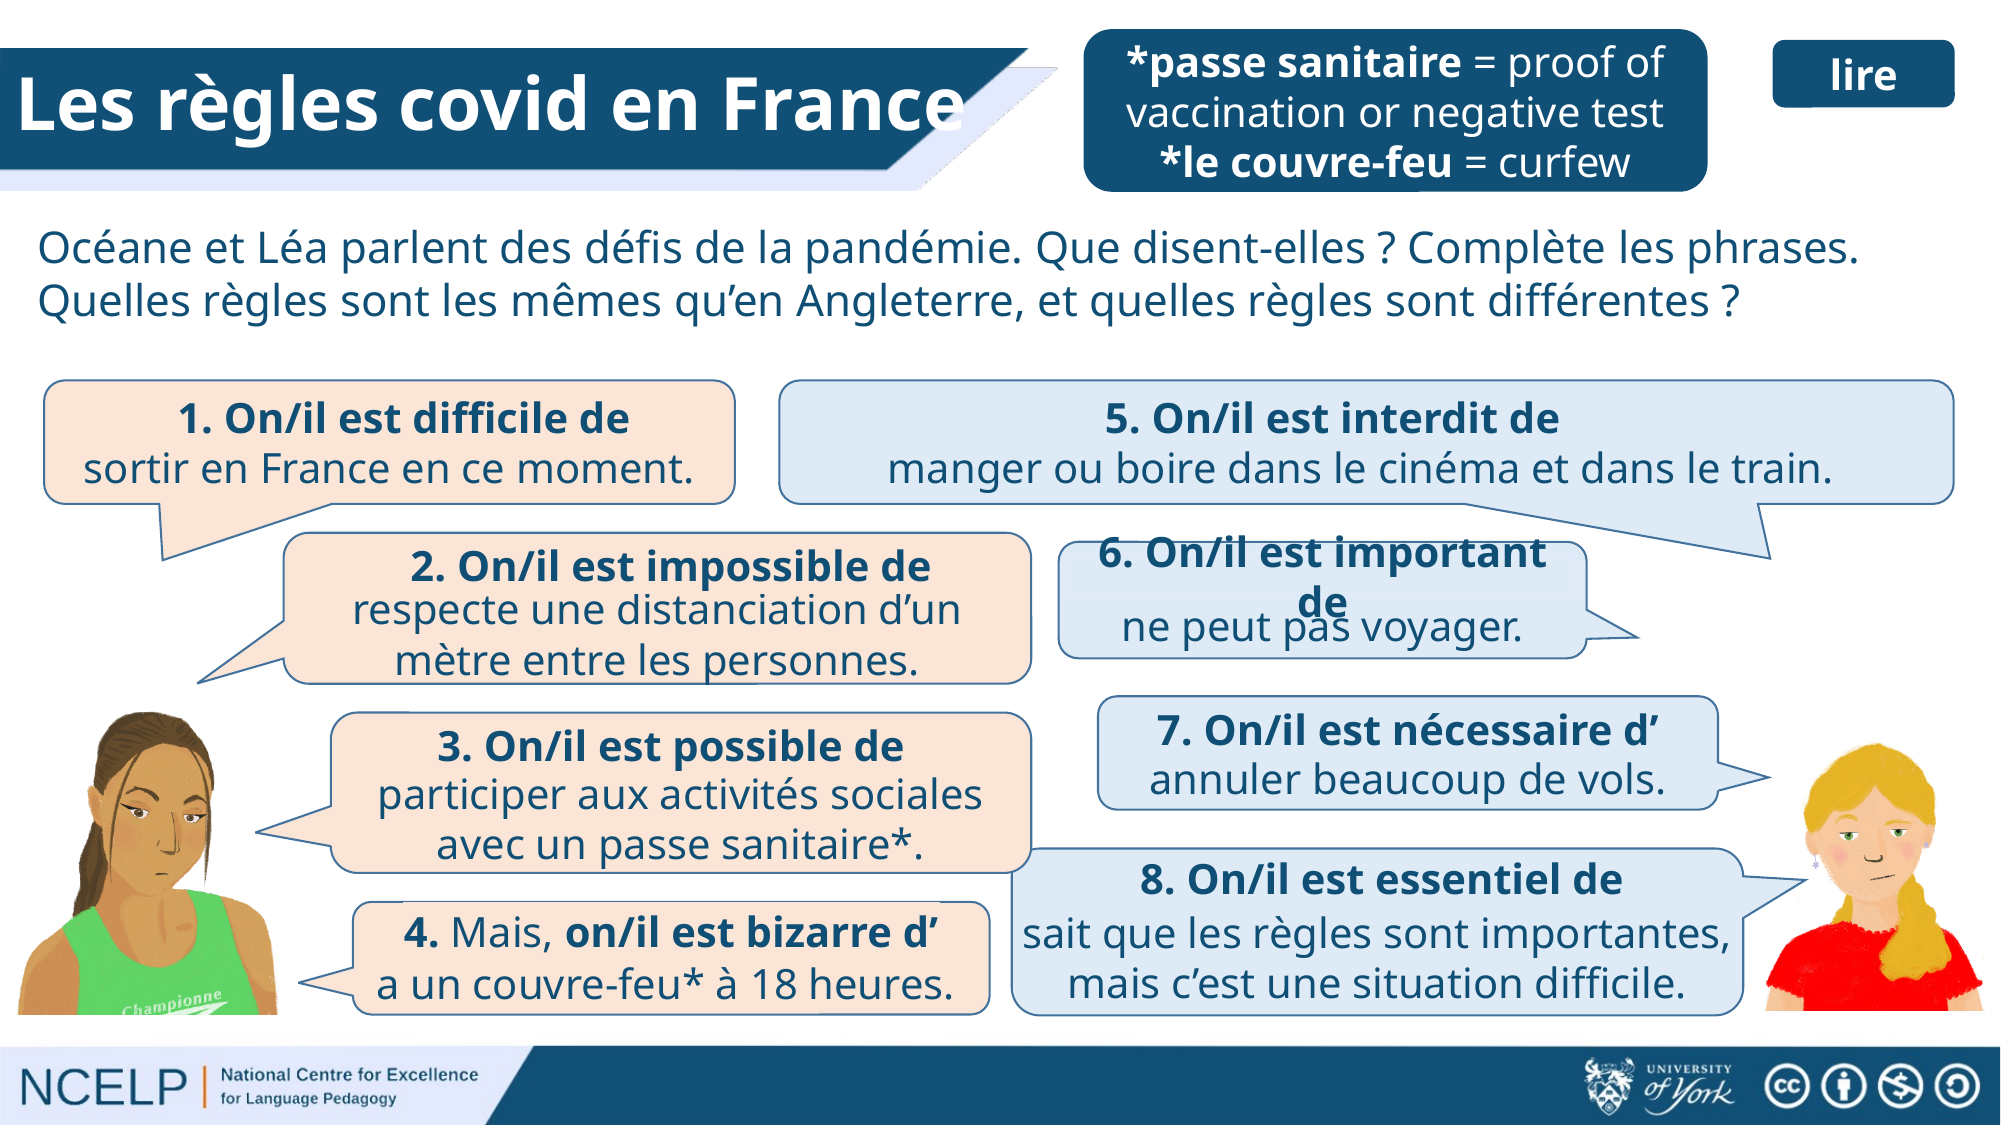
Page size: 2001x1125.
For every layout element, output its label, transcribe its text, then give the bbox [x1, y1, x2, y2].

text_box 7. Il est nécessaire d’ annuler beaucoup de vols. [1096, 695, 1676, 811]
text_box 6. On/il est important de [1068, 552, 1577, 599]
text_box 8. On sait que les règles sont importantes, mais c’est une situation difficile. [1010, 847, 1733, 1017]
text_box 4. Mais, on/il est bizarre d’ [403, 902, 940, 960]
text_box 2. On/il est impossible de [388, 534, 954, 594]
text_box 1. On/il est difficile de [151, 386, 657, 447]
text_box On respecte une distanciation d’un mètre entre les personnes. [238, 531, 1033, 685]
text_box 6. On ne peut pas voyager. [1057, 540, 1641, 660]
text_box 5. Il est interdit de manger ou boire dans le cinéma et dans le train. [778, 379, 1955, 560]
text_box 1. Il est difficile de sortir en France en ce moment. [42, 379, 736, 562]
text_box 7. On/il est nécessaire d’ [1153, 703, 1663, 754]
text_box lire [1772, 39, 1955, 108]
text_box 3. Il est possible de participer aux activités sociales avec un passe sanitaire*. [331, 711, 1033, 874]
picture [0, 0, 2001, 1125]
text_box 8. On/il est essentiel de [1097, 856, 1667, 900]
text_box 5. On/il est interdit de [1078, 395, 1588, 439]
text_box Océane et Léa parlent des défis de la pandémie. Que disent-elles ? Complète les phrases. Quelles règles sont les mêmes qu’en Angleterre, et quelles règles sont différentes ? [22, 212, 1993, 333]
text_box 4. Mais, on a un couvre-feu* à 18 heures. [331, 900, 991, 1016]
text_box *passe sanitaire = proof of vaccination or negative test *le couvre-feu = curfew [1084, 29, 1708, 192]
text_box 3. On/il est possible de [407, 718, 935, 770]
